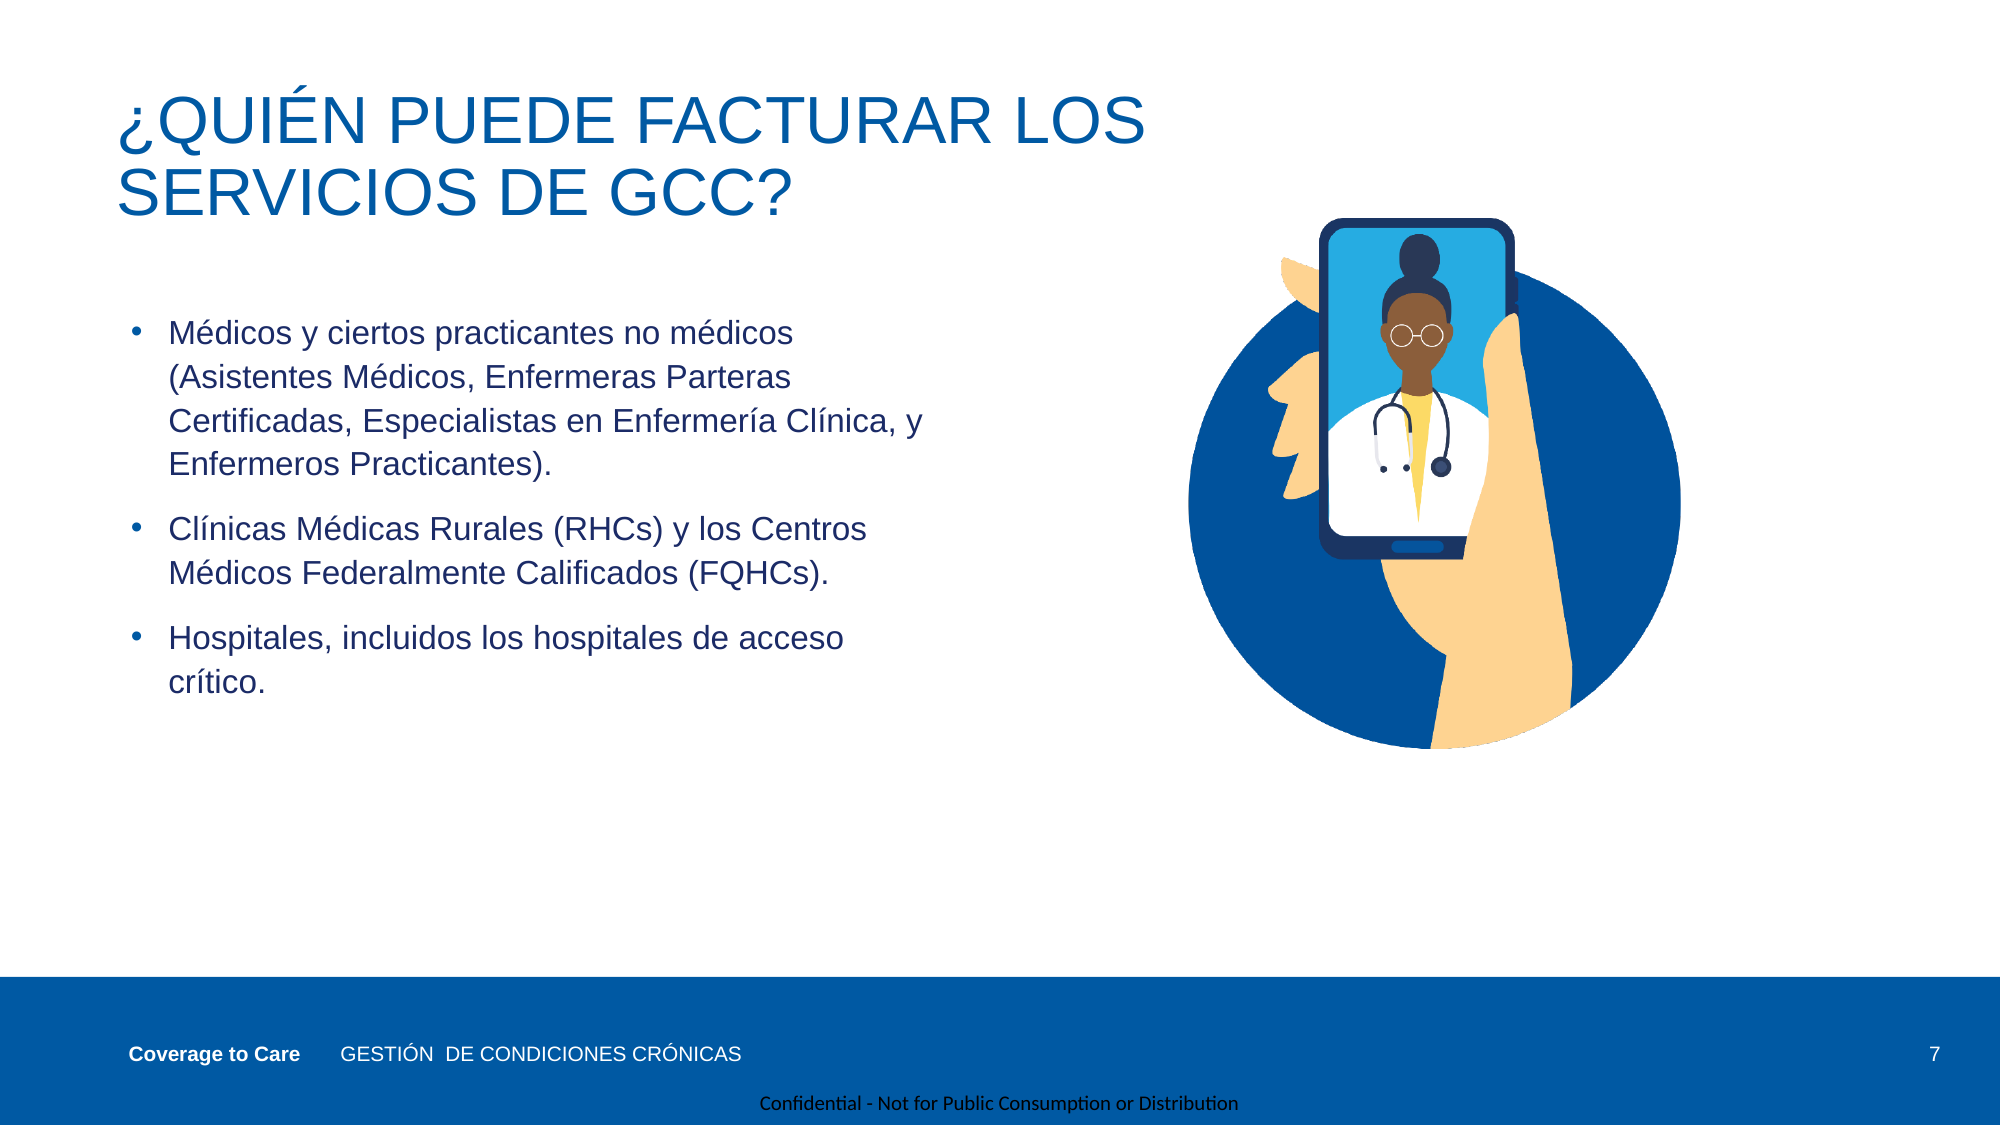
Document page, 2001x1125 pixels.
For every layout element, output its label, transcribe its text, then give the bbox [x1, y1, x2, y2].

title ¿QUIÉN PUEDE FACTURAR LOS SERVICIOS DE GCC? [101, 49, 1827, 267]
picture [1139, 188, 1730, 778]
list Médicos y ciertos practicantes no médicos (Asistentes Médicos, Enfermeras Parteras Certificadas, Especialistas en Enfermería Clínica, y Enfermeros Practicantes). Clínicas Médicas Rurales (RHCs) y los Centros Médicos Federalmente Calificados (FQHCs). Hospitales, incluidos los hospitales de acceso crítico. [115, 299, 965, 1014]
